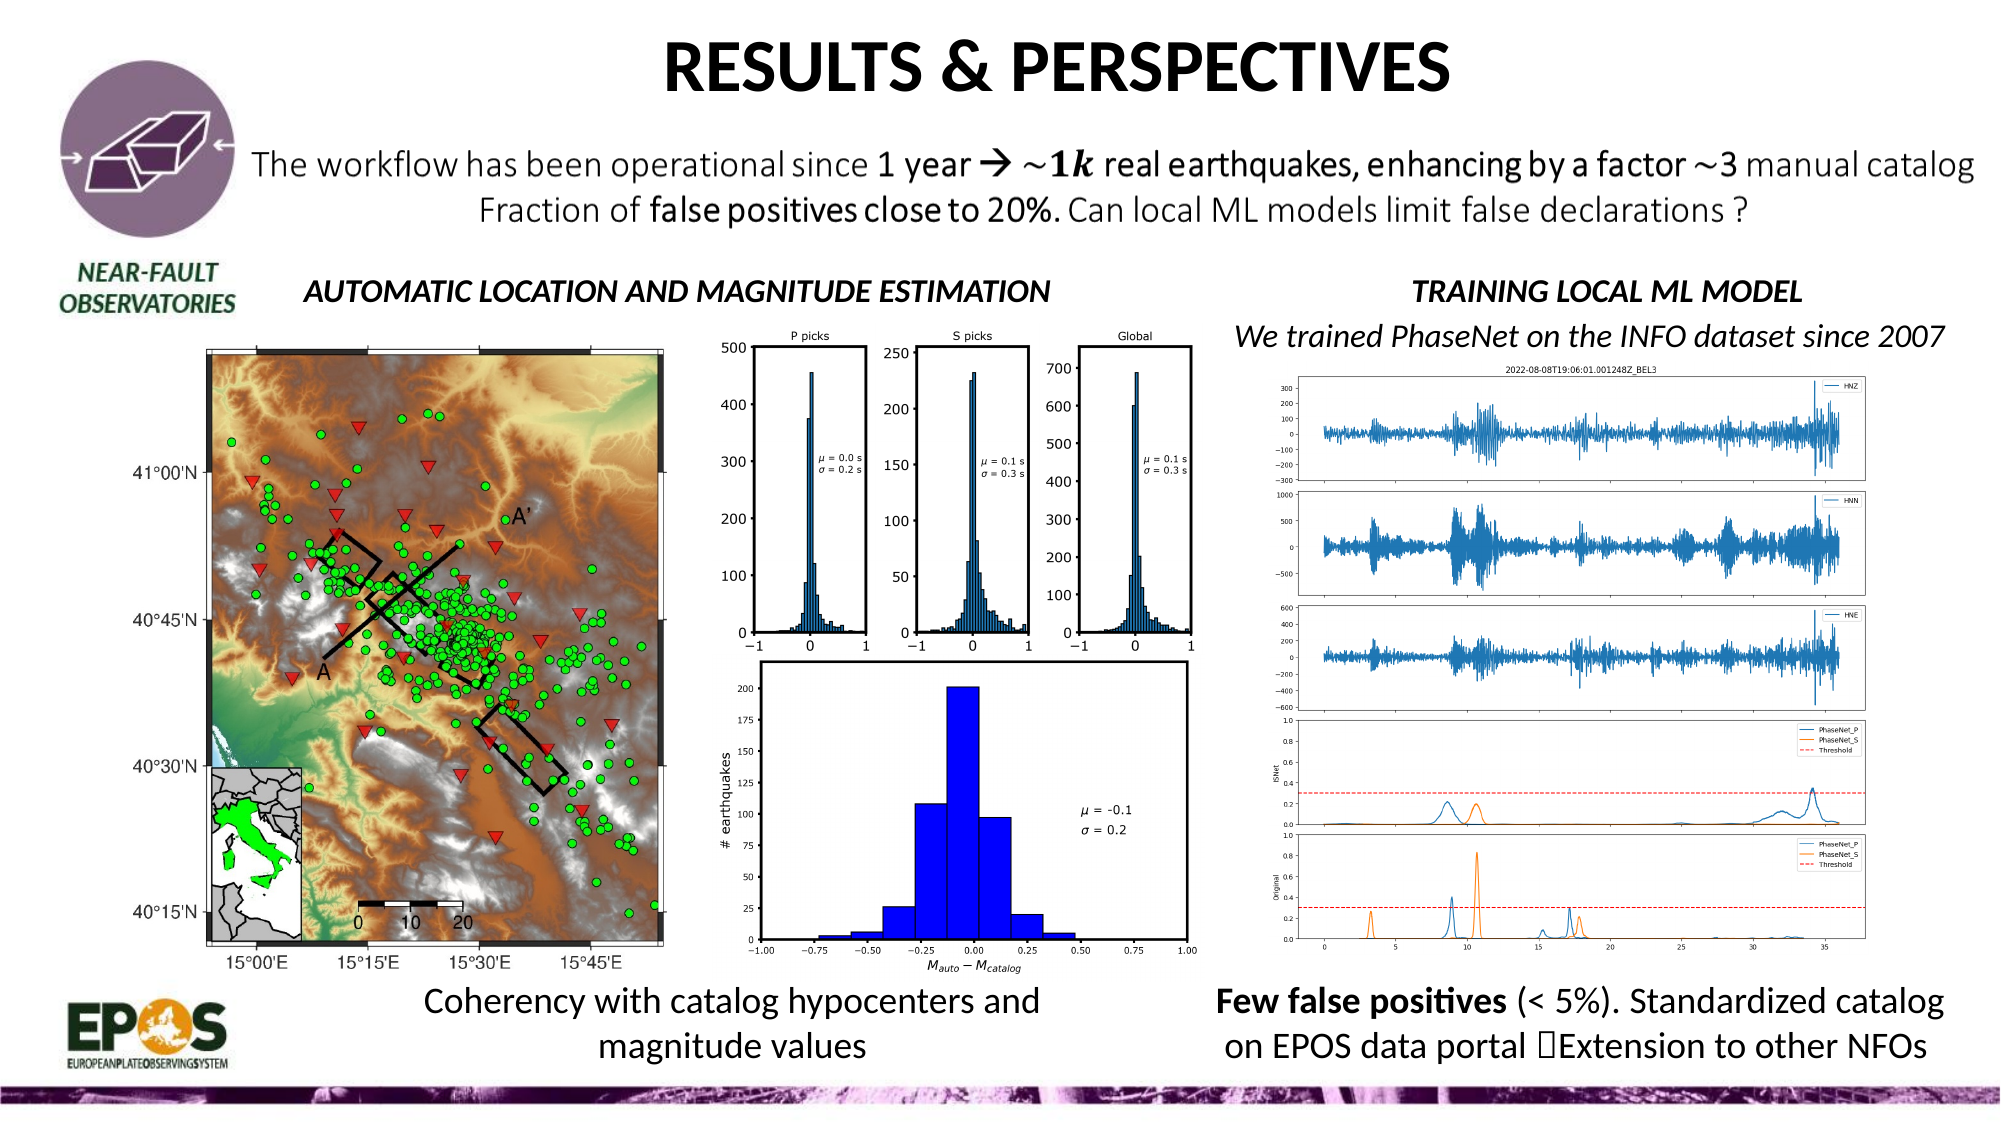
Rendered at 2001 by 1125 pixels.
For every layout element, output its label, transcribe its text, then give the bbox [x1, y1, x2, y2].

text_box We trained PhaseNet on the INFO dataset since 2007 [1208, 307, 1971, 362]
text_box AUTOMATIC LOCATION AND MAGNITUDE ESTIMATION [288, 261, 1150, 317]
text_box TRAINING LOCAL ML MODEL [1396, 261, 1831, 307]
text_box Few false positives (< 5%). Standardized catalog on EPOS data portal Extension to other NFOs [1177, 968, 1984, 1074]
title RESULTS & PERSPECTIVES [648, 21, 1693, 113]
text_box Coherency with catalog hypocenters and magnitude values [351, 968, 1114, 1074]
picture [0, 0, 2001, 1125]
text_box [219, 133, 2000, 240]
